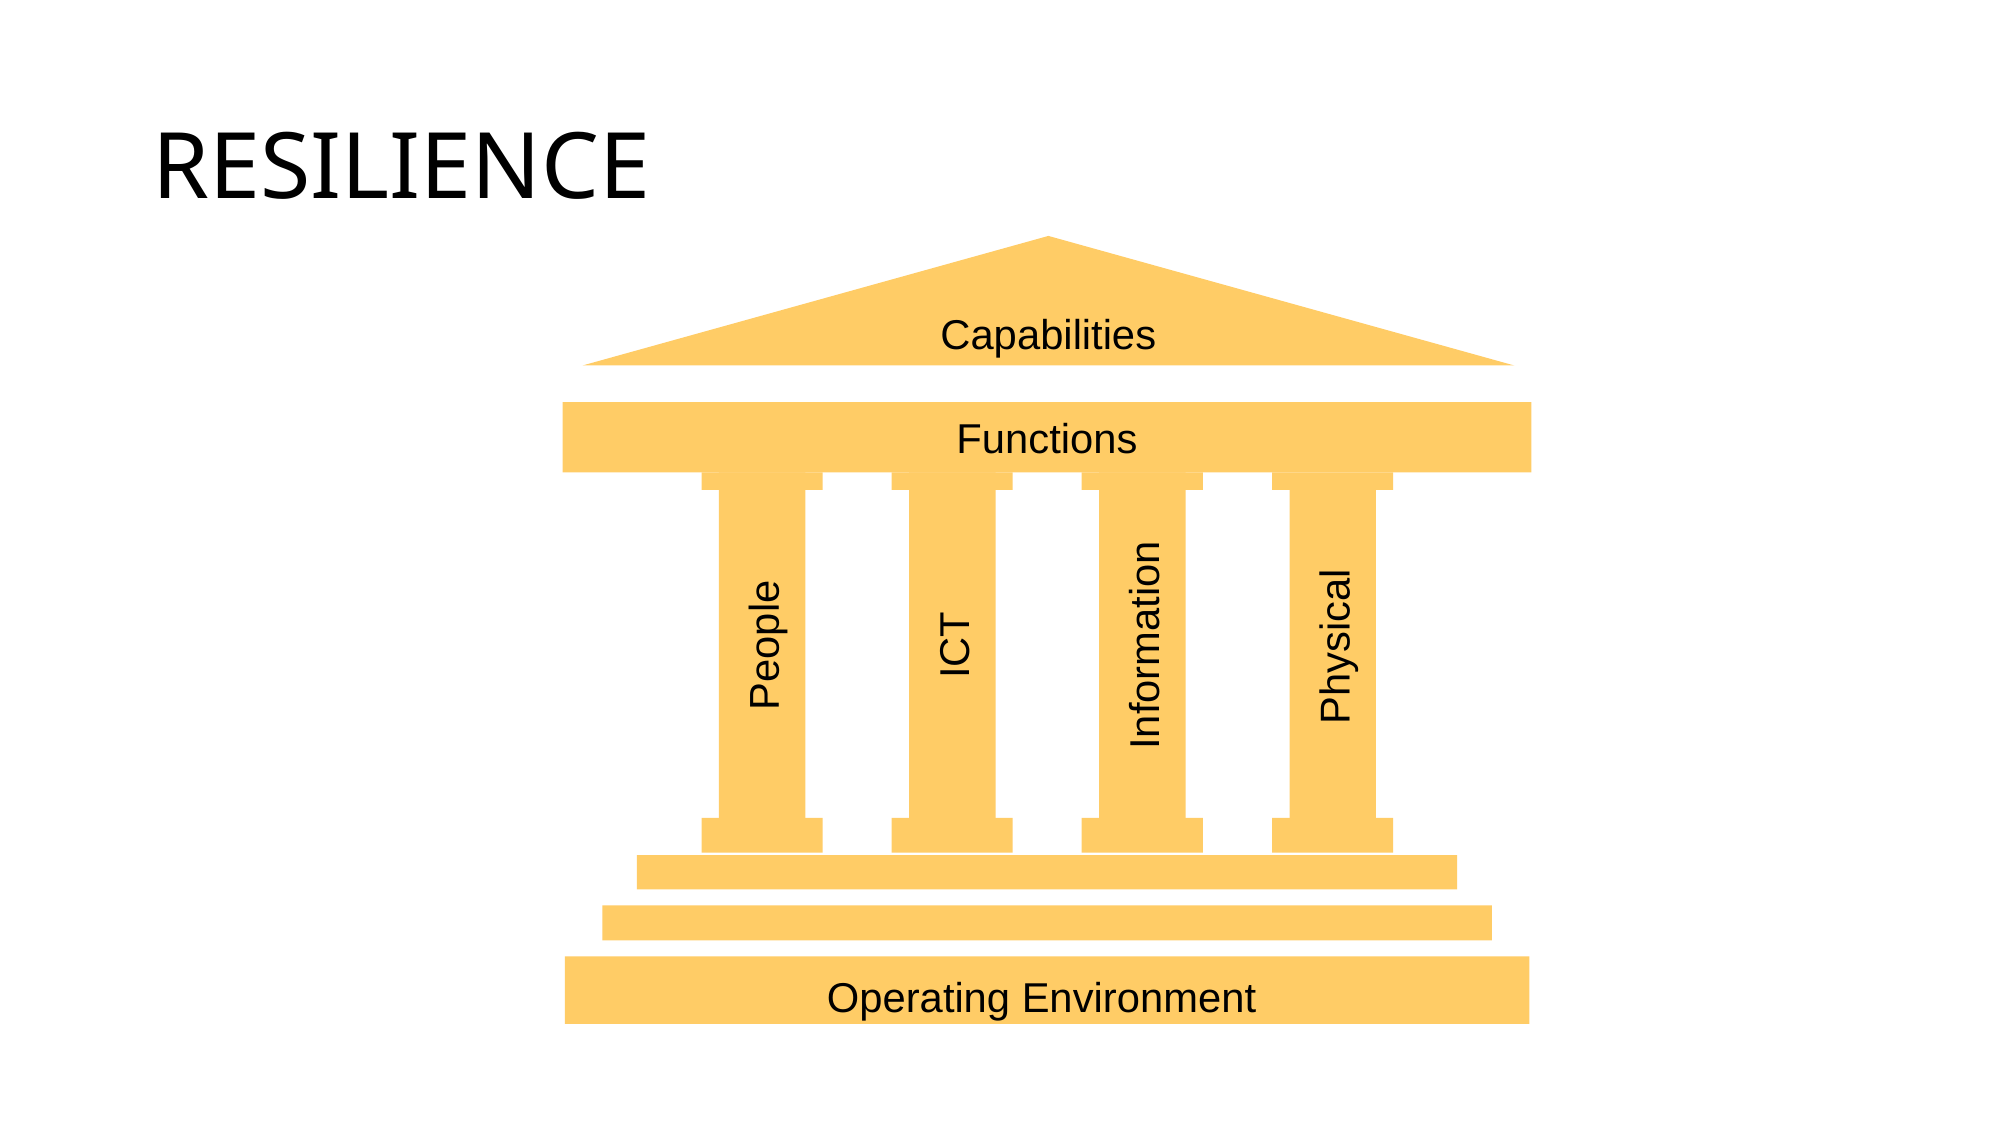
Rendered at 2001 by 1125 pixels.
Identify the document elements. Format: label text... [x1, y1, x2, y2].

text_box Operating Environment [656, 963, 1427, 1029]
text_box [701, 472, 1394, 853]
text_box Capabilities [582, 235, 1515, 366]
text_box [602, 905, 1492, 941]
text_box [636, 855, 1458, 890]
title RESILIENCE [137, 59, 1863, 278]
text_box [564, 956, 1530, 1024]
text_box Functions [562, 402, 1532, 473]
